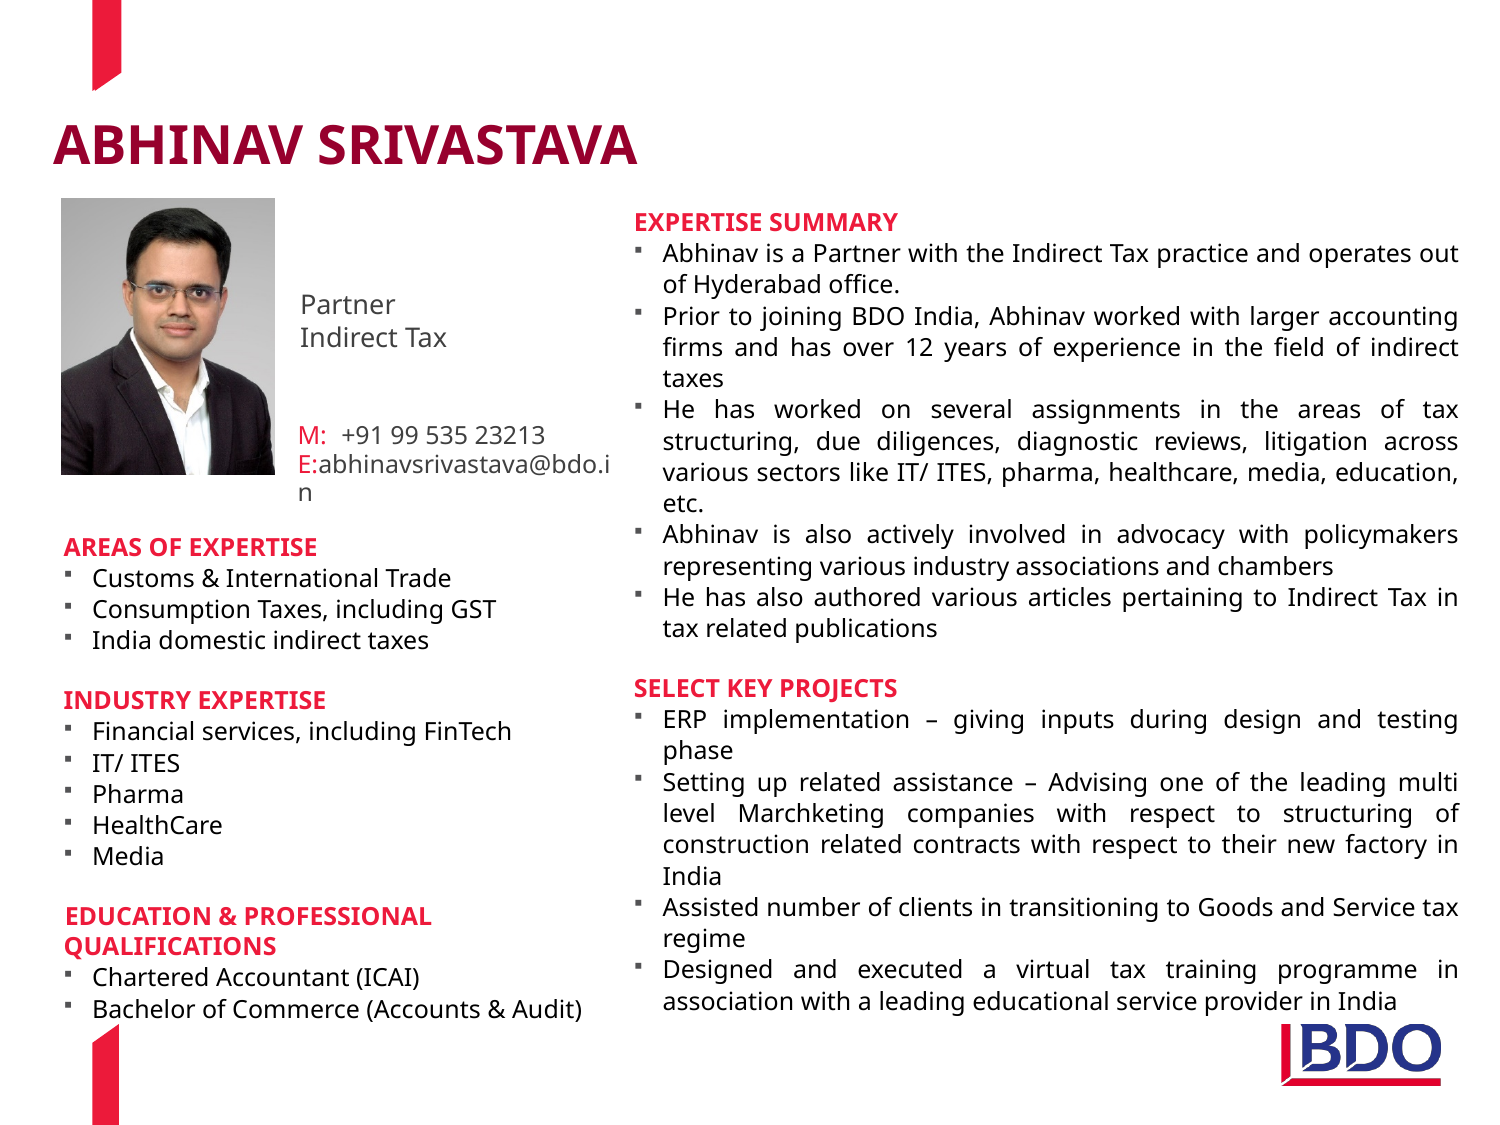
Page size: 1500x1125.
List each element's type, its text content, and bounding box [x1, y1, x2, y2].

picture [1281, 1024, 1441, 1086]
title ABHINAV SRIVASTAVA [53, 123, 1442, 229]
text_box [92, 0, 119, 91]
picture [61, 198, 275, 476]
text_box AREAS OF EXPERTISE Customs & International Trade Consumption Taxes, including GST India domestic indirect taxes INDUSTRY EXPERTISE Financial services, including FinTech IT/ ITES Pharma HealthCare Media EDUCATION & PROFESSIONAL QUALIFICATIONS Chartered Accountant (ICAI) Bachelor of Commerce (Accounts & Audit) [49, 525, 638, 1025]
text_box EXPERTISE SUMMARY Abhinav is a Partner with the Indirect Tax practice and operates out of Hyderabad office. Prior to joining BDO India, Abhinav worked with larger accounting firms and has over 12 years of experience in the field of indirect taxes He has worked on several assignments in the areas of tax structuring, due diligences, diagnostic reviews, litigation across various sectors like IT/ ITES, pharma, healthcare, media, education, etc. Abhinav is also actively involved in advocacy with policymakers representing various industry associations and chambers He has also authored various articles pertaining to Indirect Tax in tax related publications SELECT KEY PROJECTS ERP implementation – giving inputs during design and testing phase Setting up related assistance – Advising one of the leading multi level Marchketing companies with respect to structuring of construction related contracts with respect to their new factory in India Assisted number of clients in transitioning to Goods and Service tax regime Designed and executed a virtual tax training programme in association with a leading educational service provider in India [619, 199, 1475, 913]
text_box M: +91 99 535 23213 E:abhinavsrivastava@bdo.in [297, 422, 620, 508]
text_box Partner Indirect Tax [299, 287, 513, 353]
